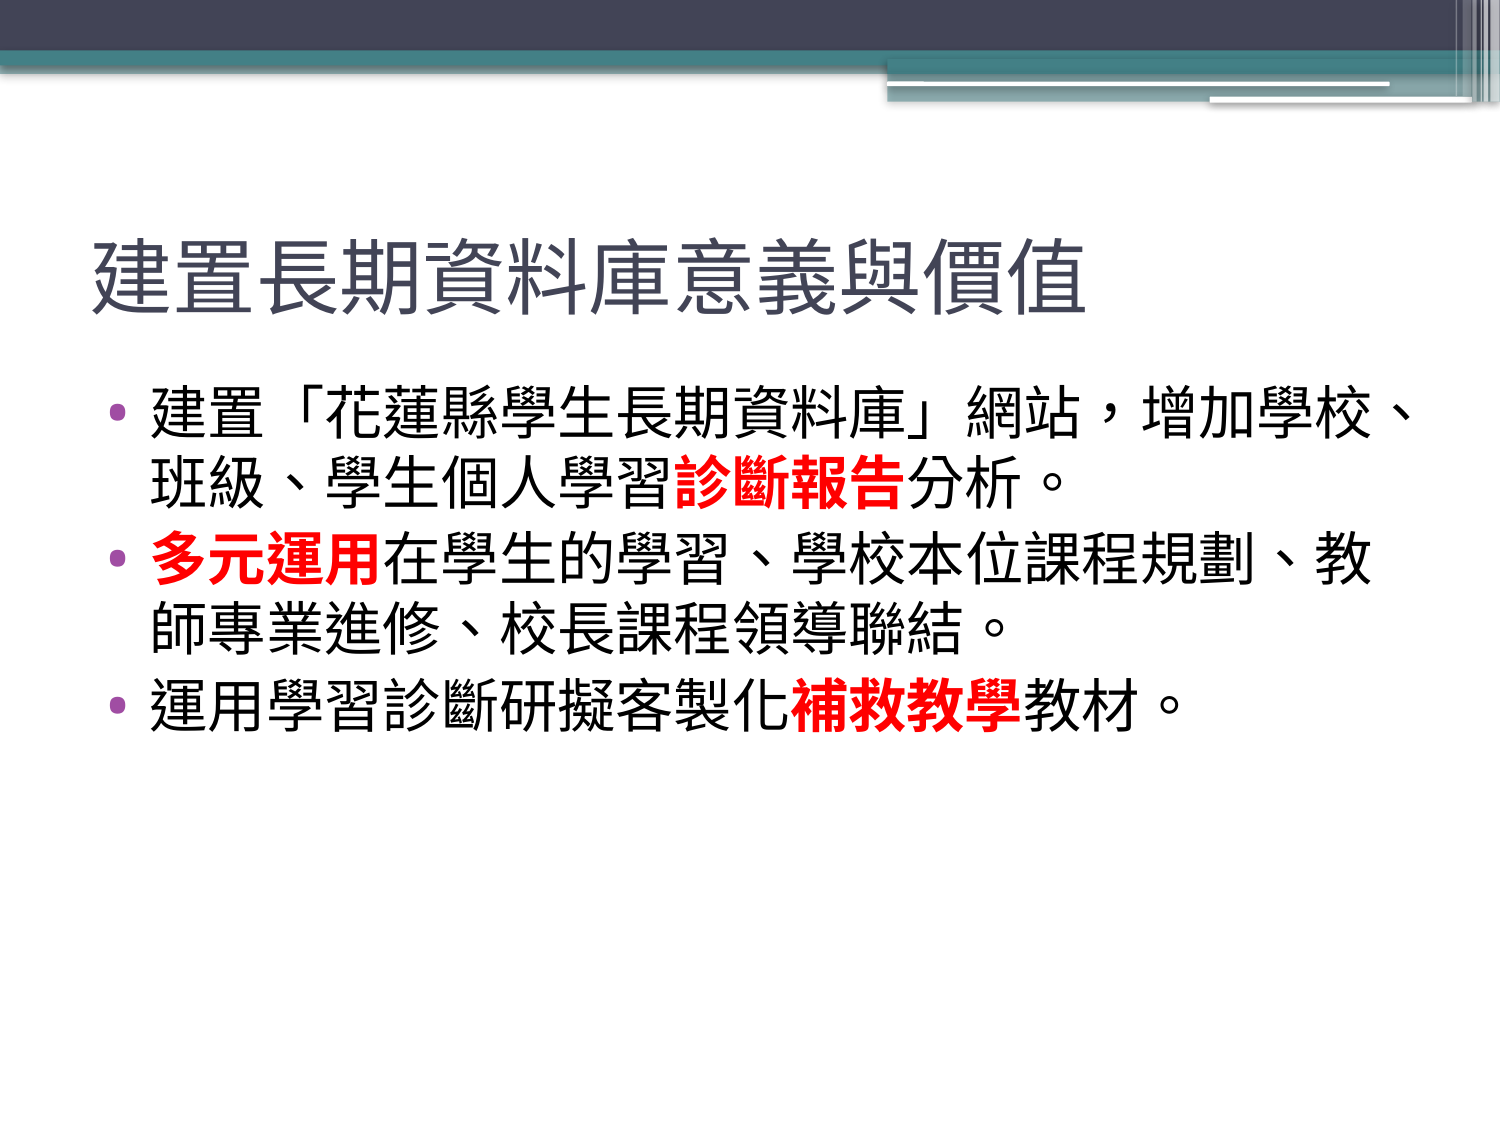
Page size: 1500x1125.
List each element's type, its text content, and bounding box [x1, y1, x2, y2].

title 建置長期資料庫意義與價值 [75, 187, 1425, 363]
list 建置「花蓮縣學生長期資料庫」網站，增加學校、班級、學生個人學習診斷報告分析。 多元運用在學生的學習、學校本位課程規劃、教師專業進修、校長課程領導聯結。 運用學習診斷研擬客製化補救教學教材。 [75, 368, 1425, 1079]
